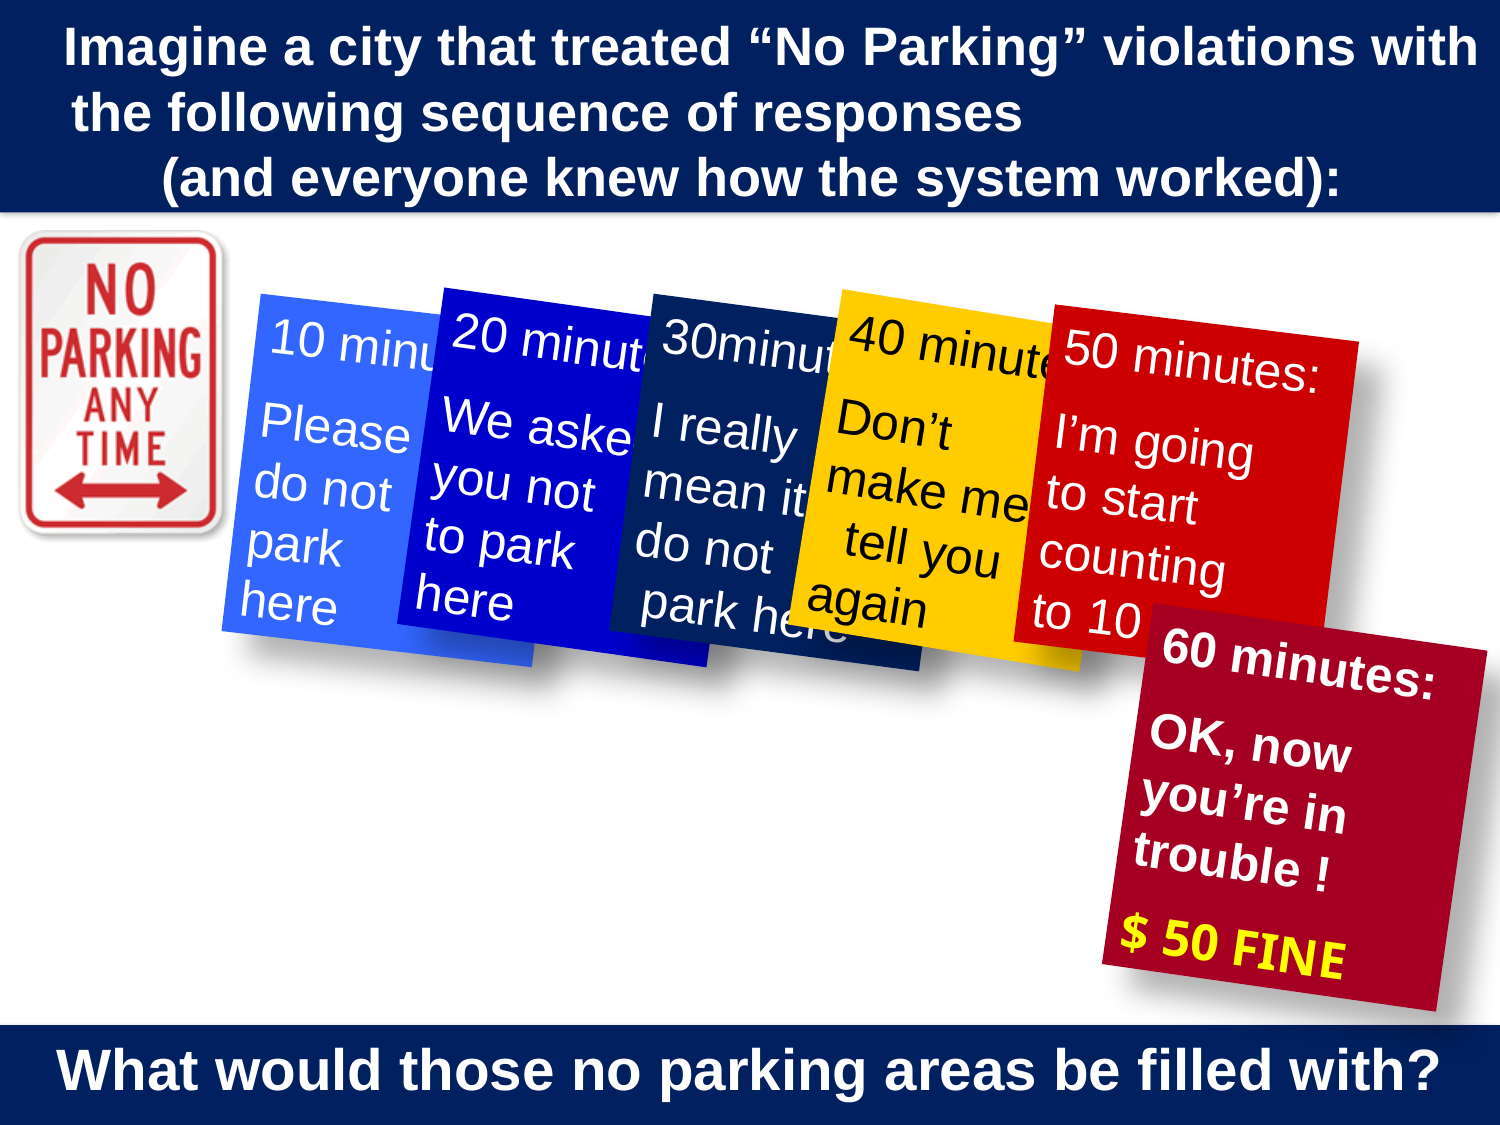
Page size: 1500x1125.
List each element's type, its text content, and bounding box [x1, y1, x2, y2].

text_box 60 minutes: OK, now you’re in trouble ! $ 50 FINE [1101, 603, 1488, 1012]
text_box What would those no parking areas be filled with? [0, 1025, 1500, 1125]
text_box 30minutes: I really mean it, do not park here [609, 293, 837, 657]
text_box 50 minutes: I’m going to start counting to 10 [1013, 304, 1360, 658]
text_box 40 minutes: Don’t make me tell you again [787, 289, 1052, 664]
text_box 10 minutes: Please do not park here [221, 293, 440, 654]
picture [18, 230, 232, 544]
text_box 20 minutes: We asked you not to park here [396, 287, 650, 656]
list Imagine a city that treated “No Parking” violations with the following sequence of responses (and everyone knew how the system worked): [0, 0, 1500, 213]
